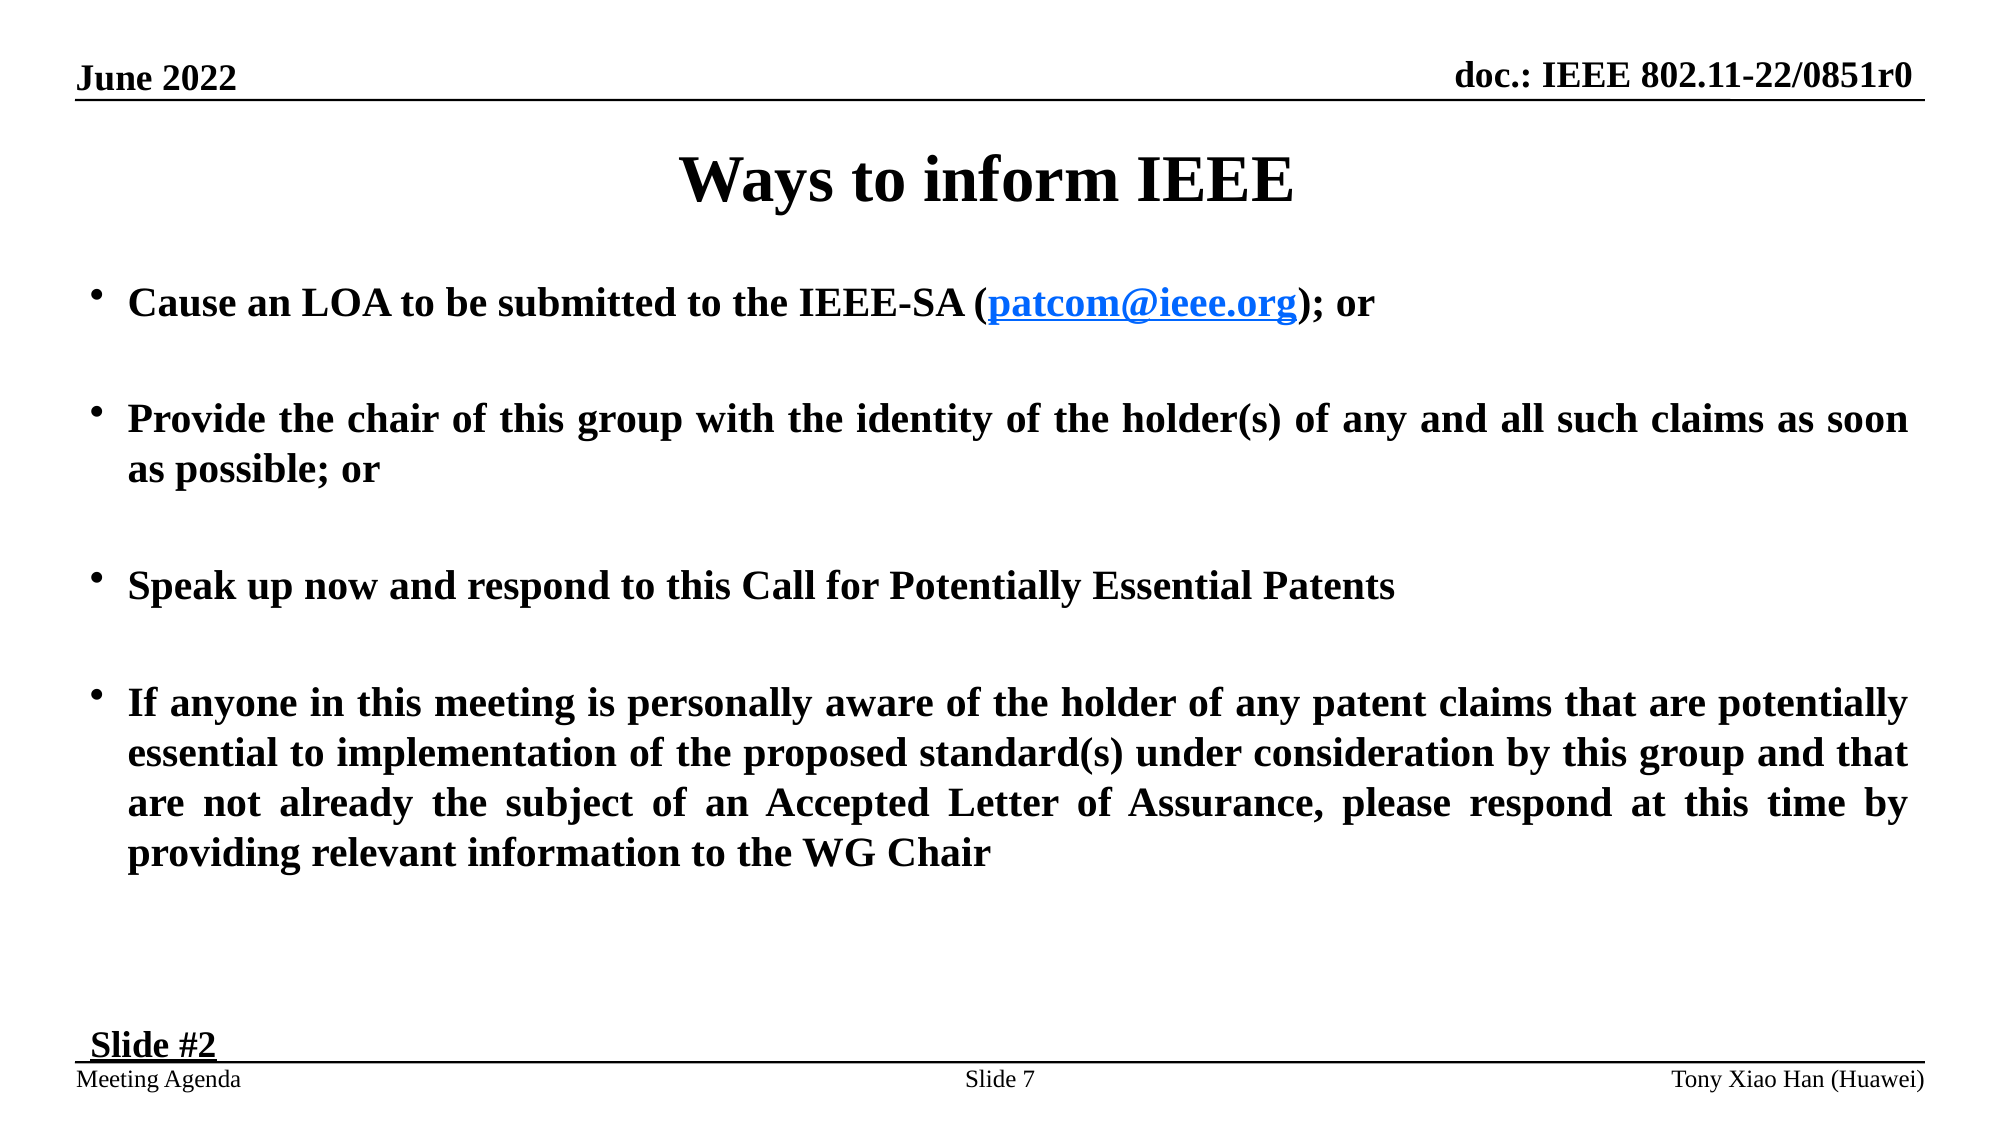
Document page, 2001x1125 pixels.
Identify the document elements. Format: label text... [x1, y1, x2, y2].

text_box Slide #2 [75, 1012, 232, 1073]
text_box Ways to inform IEEE [337, 87, 1638, 263]
text_box [337, 37, 1688, 163]
text_box Cause an LOA to be submitted to the IEEE-SA (patcom@ieee.org); or Provide the chair of this group with the identity of the holder(s) of any and all such claims as soon as possible; or Speak up now and respond to this Call for Potentially Essential Patents If anyone in this meeting is personally aware of the holder of any patent claims that are potentially essential to implementation of the proposed standard(s) under consideration by this group and that are not already the subject of an Accepted Letter of Assurance, please respond at this time by providing relevant information to the WG Chair [75, 246, 1925, 938]
